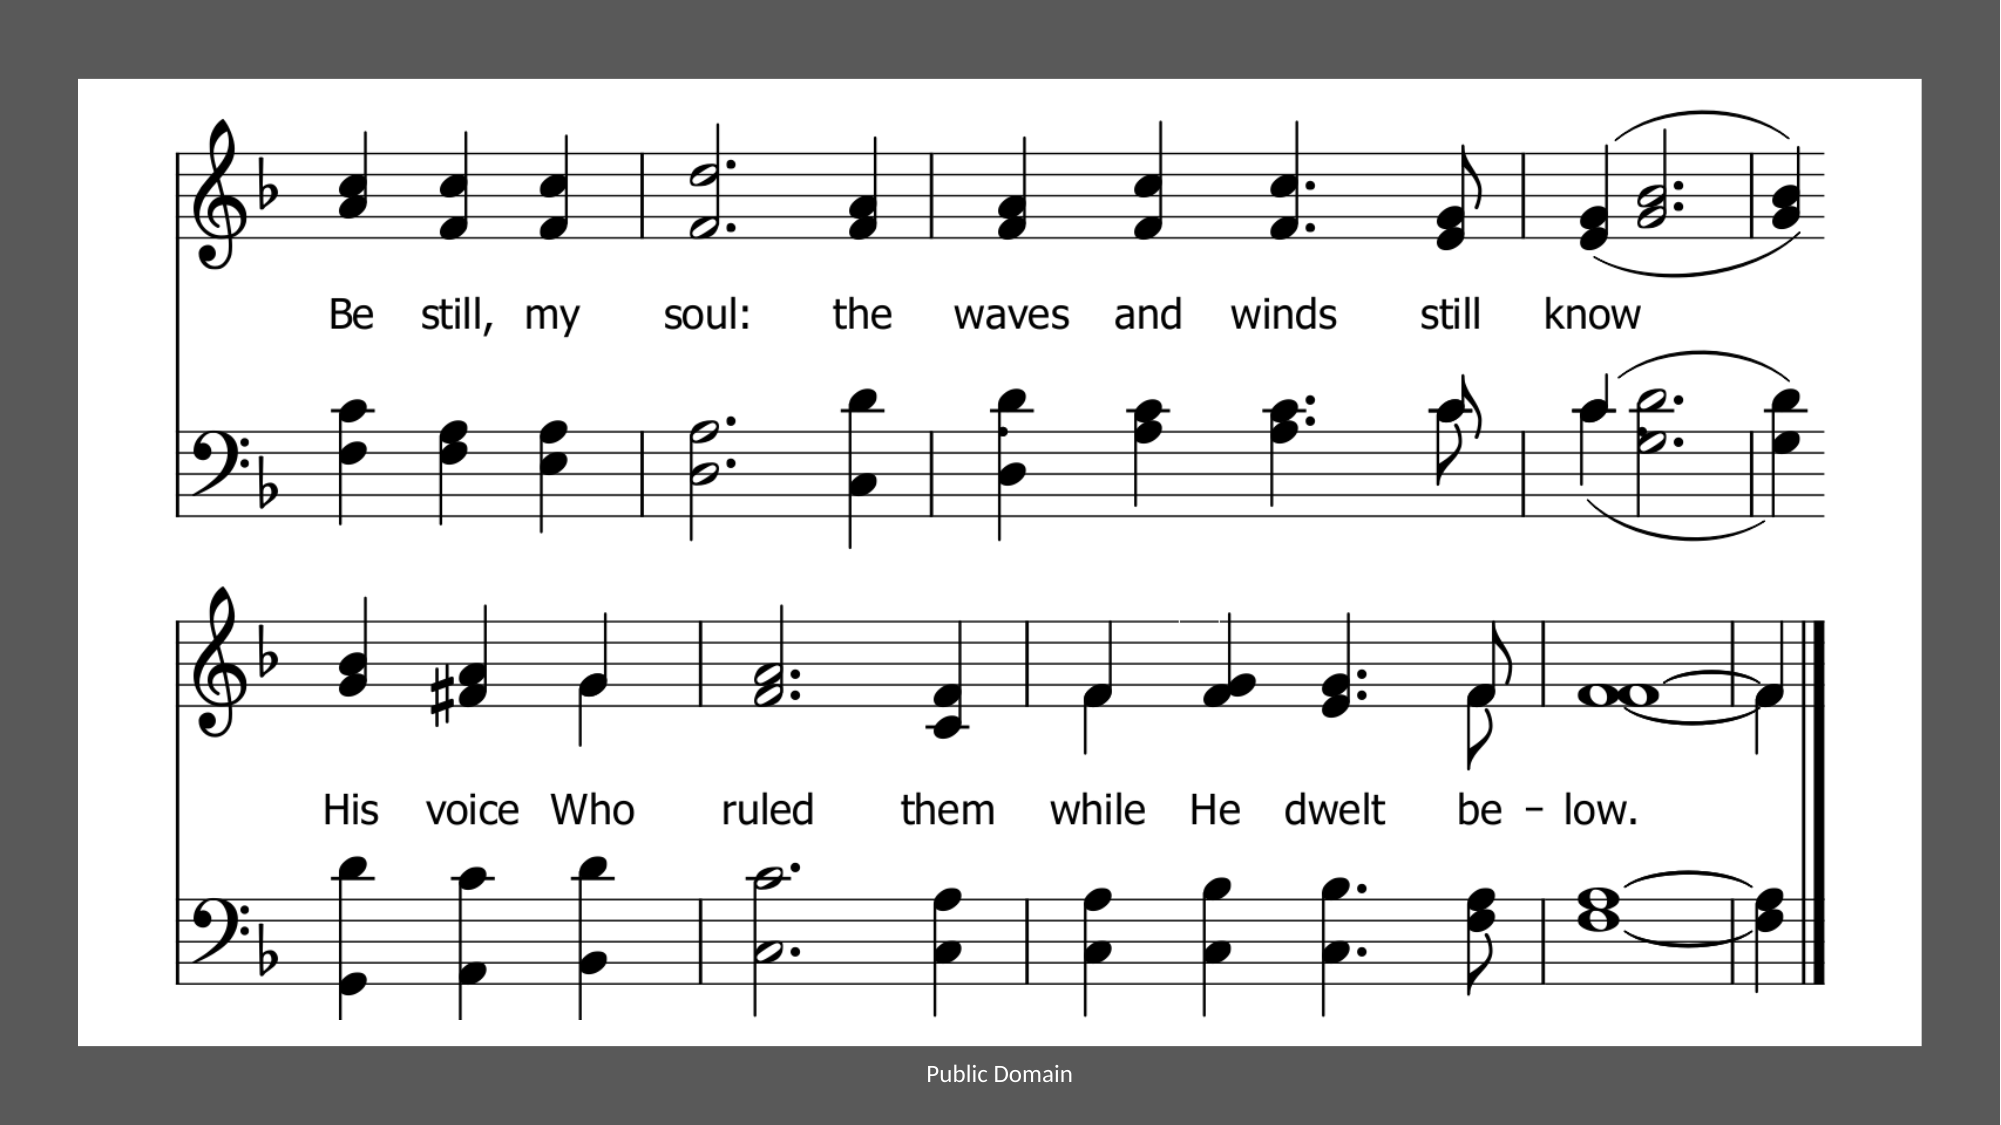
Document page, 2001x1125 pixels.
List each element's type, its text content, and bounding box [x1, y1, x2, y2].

text_box [0, 0, 2000, 1125]
text_box [77, 78, 1923, 1047]
footer Public Domain [662, 1042, 1338, 1103]
picture [169, 105, 1831, 1020]
